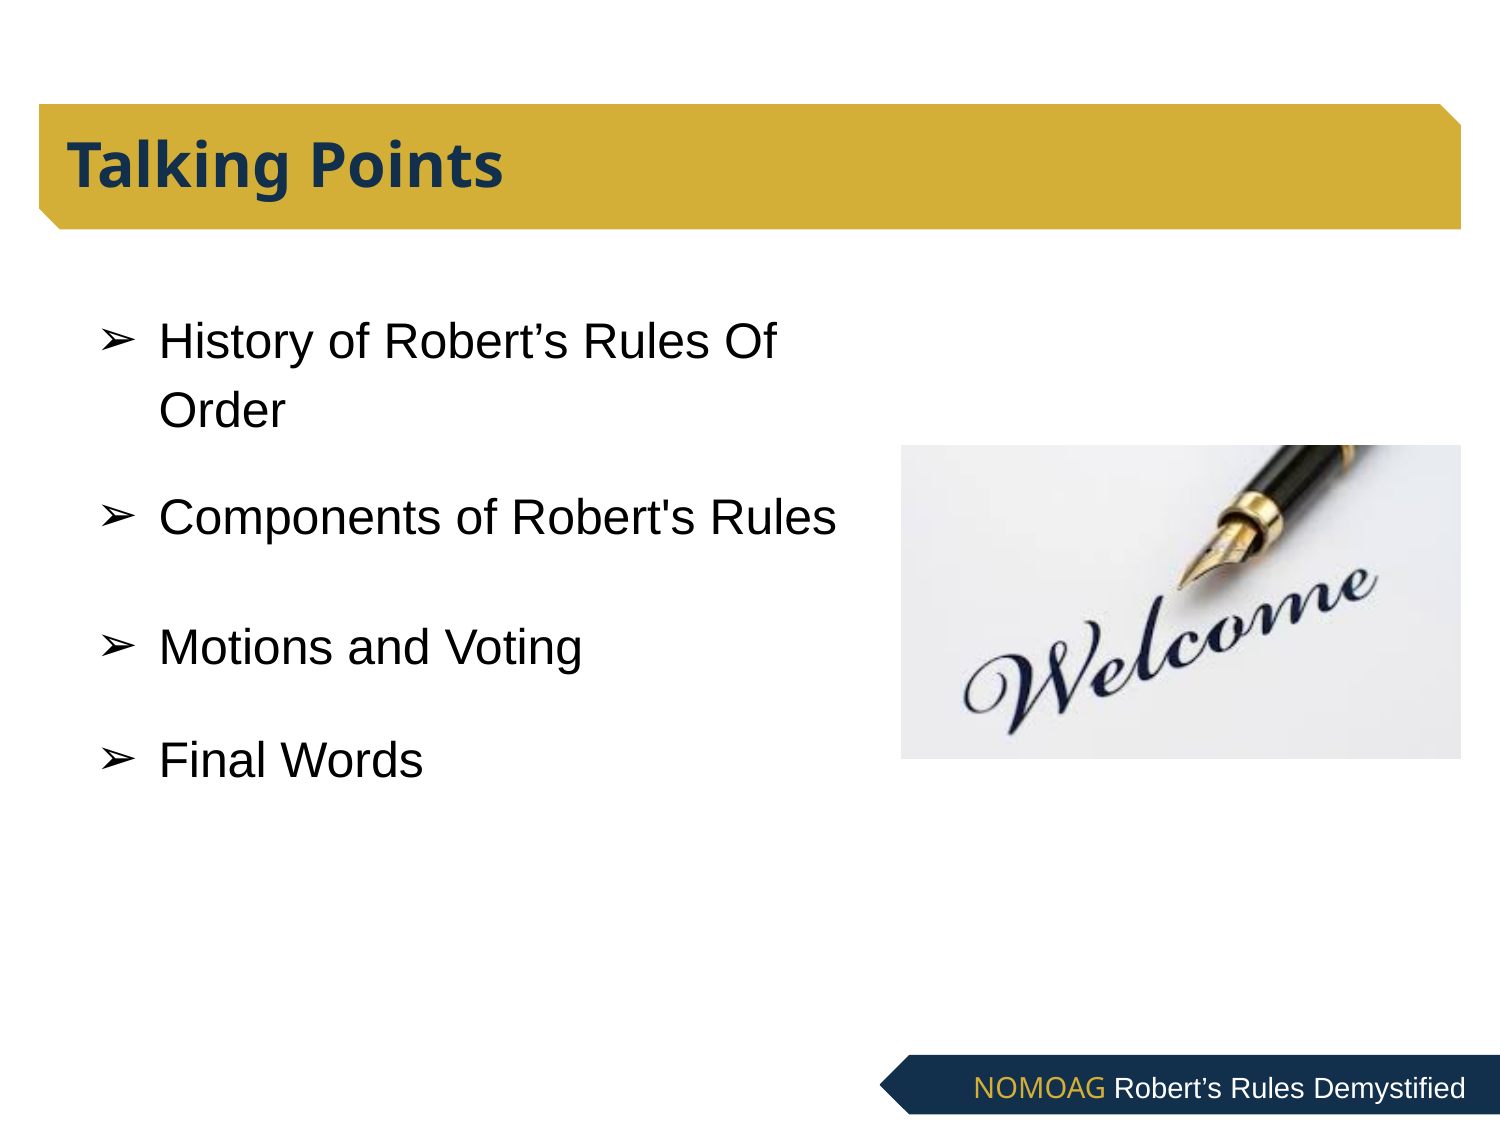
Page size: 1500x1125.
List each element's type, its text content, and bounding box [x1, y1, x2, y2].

text_box History of Robert’s Rules Of Order Components of Robert's Rules Motions and Voting Final Words [68, 284, 873, 1042]
picture [901, 445, 1461, 760]
title Talking Points [51, 94, 1449, 231]
